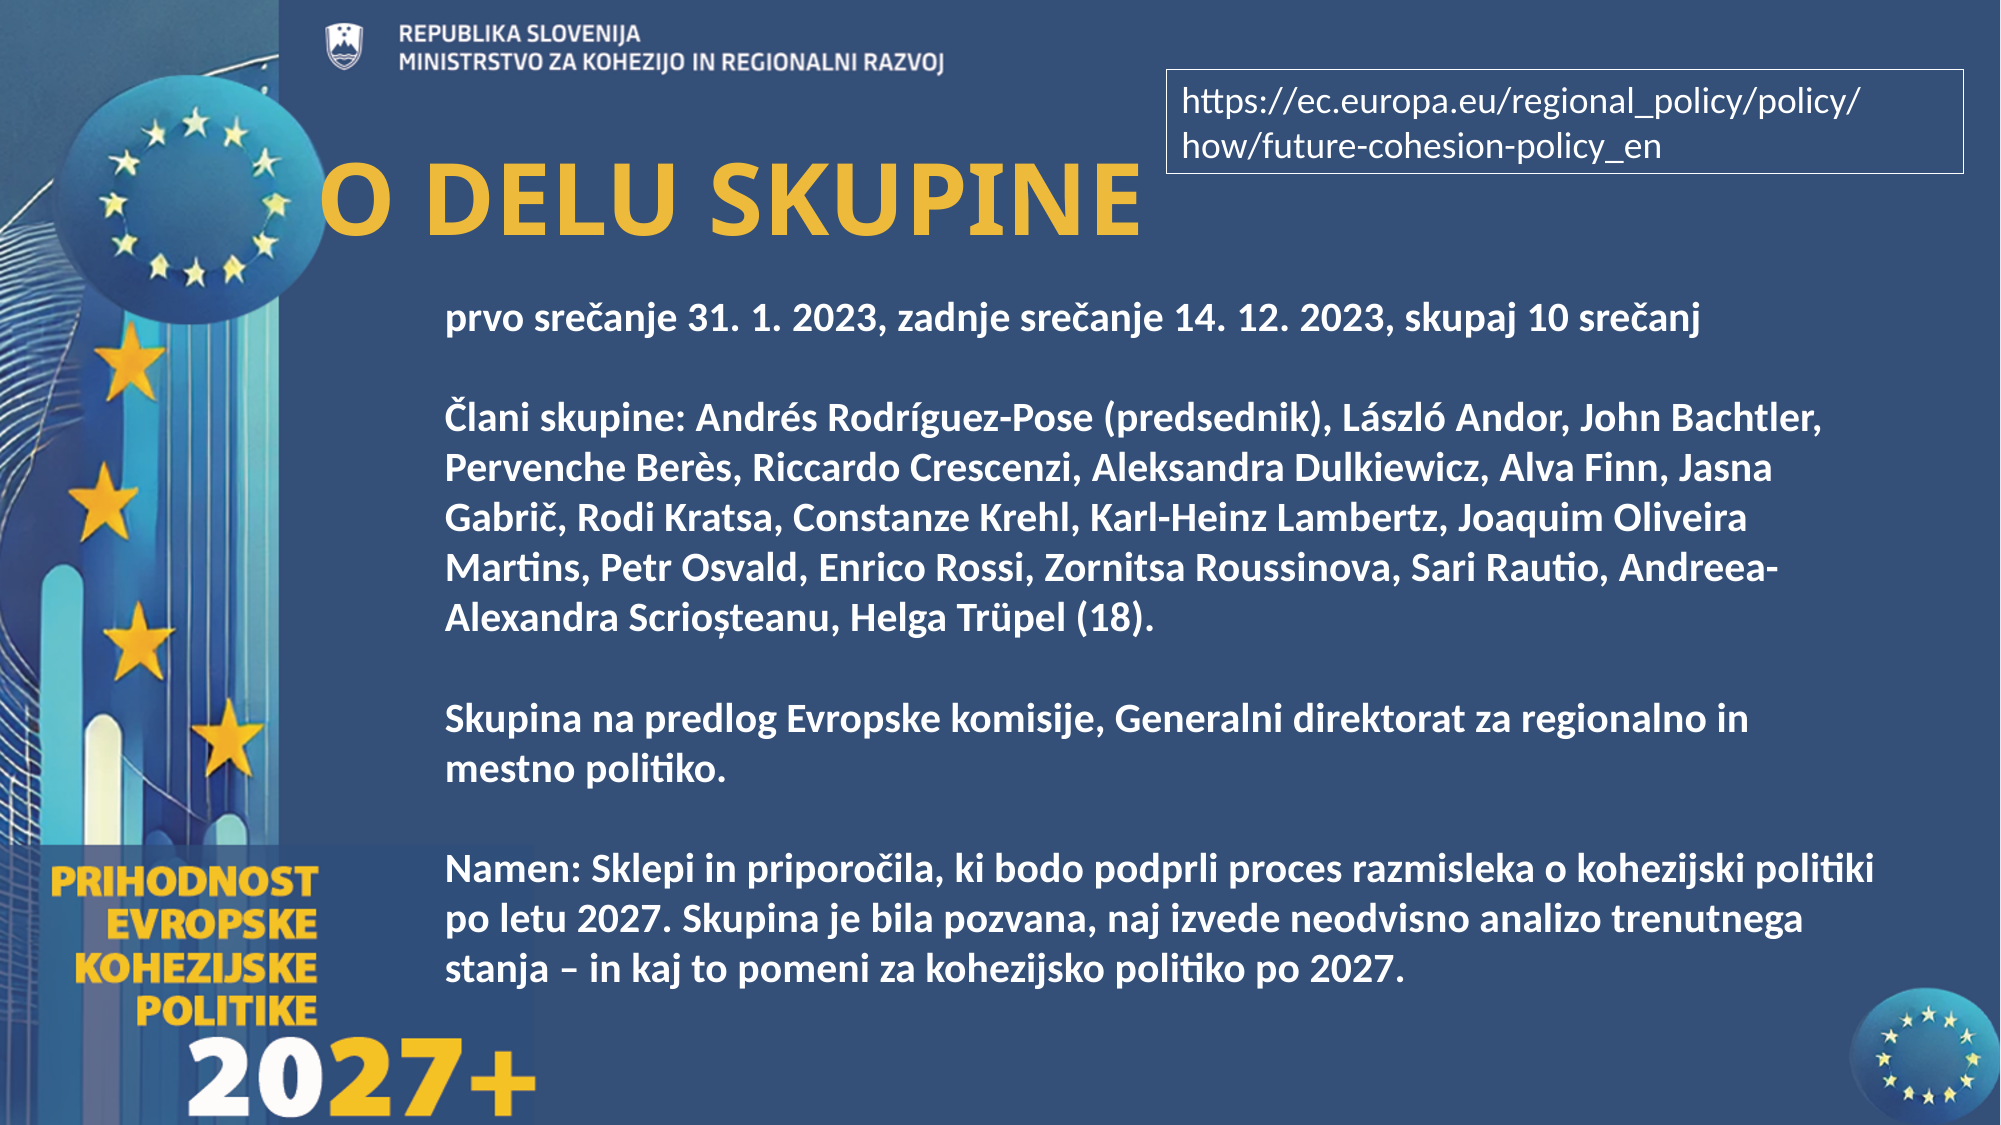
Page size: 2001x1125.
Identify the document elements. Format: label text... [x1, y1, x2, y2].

text_box O DELU SKUPINE [301, 127, 1160, 263]
picture [0, 0, 2001, 1125]
text_box prvo srečanje 31. 1. 2023, zadnje srečanje 14. 12. 2023, skupaj 10 srečanj Člani skupine: Andrés Rodríguez-Pose (predsednik), László Andor, John Bachtler, Pervenche Berès, Riccardo Crescenzi, Aleksandra Dulkiewicz, Alva Finn, Jasna Gabrič, Rodi Kratsa, Constanze Krehl, Karl-Heinz Lambertz, Joaquim Oliveira Martins, Petr Osvald, Enrico Rossi, Zornitsa Roussinova, Sari Rautio, Andreea-Alexandra Scrioșteanu, Helga Trüpel (18). Skupina na predlog Evropske komisije, Generalni direktorat za regionalno in mestno politiko. Namen: Sklepi in priporočila, ki bodo podprli proces razmisleka o kohezijski politiki po letu 2027. Skupina je bila pozvana, naj izvede neodvisno analizo trenutnega stanja – in kaj to pomeni za kohezijsko politiko po 2027. [383, 282, 1900, 1125]
text_box https://ec.europa.eu/regional_policy/policy/how/future-cohesion-policy_en [1166, 69, 1964, 174]
